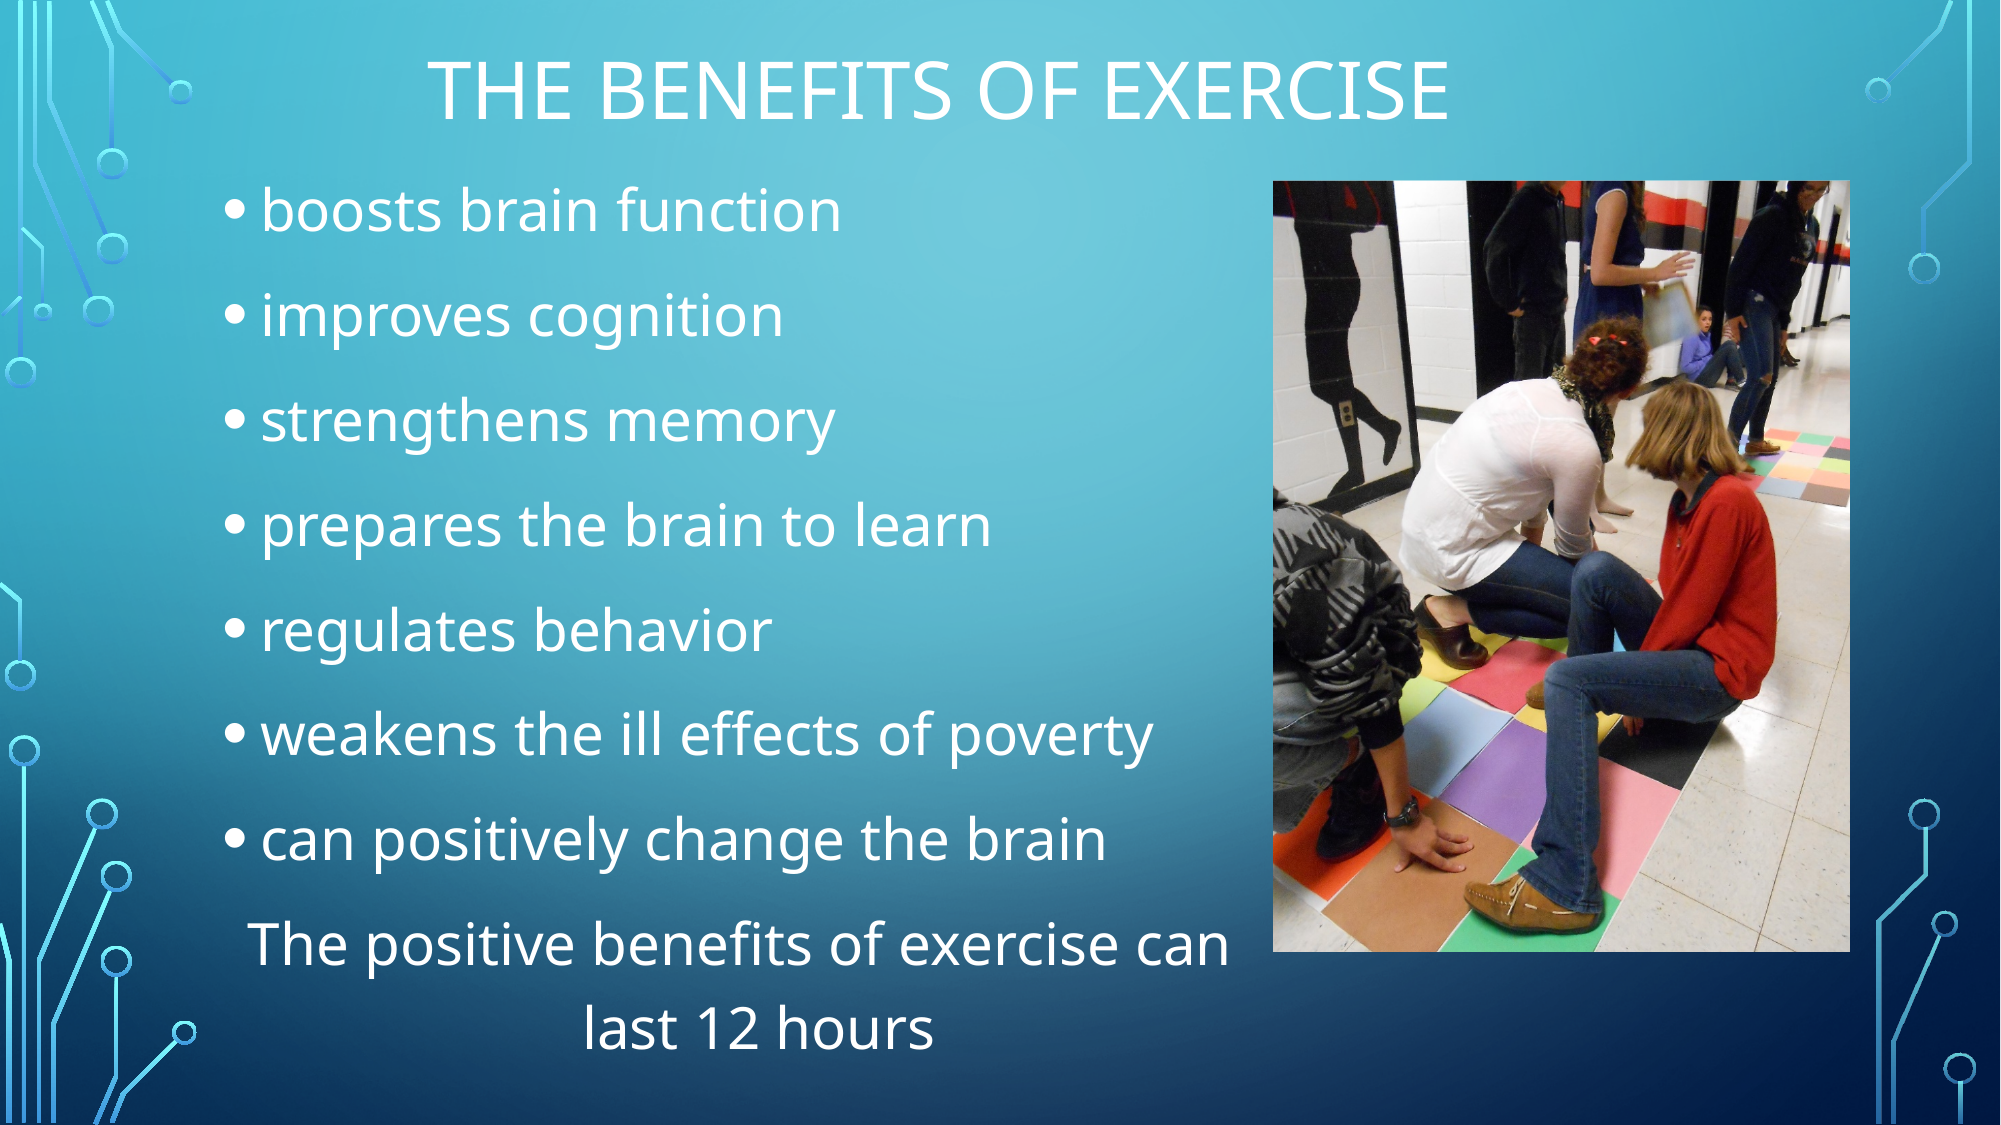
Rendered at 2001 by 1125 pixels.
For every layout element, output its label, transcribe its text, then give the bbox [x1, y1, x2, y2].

title The Benefits of Exercise [412, 0, 1482, 180]
list boosts brain function improves cognition strengthens memory prepares the brain to learn regulates behavior weakens the ill effects of poverty can positively change the brain The positive benefits of exercise can last 12 hours [207, 151, 1273, 857]
picture [1175, 181, 1947, 951]
